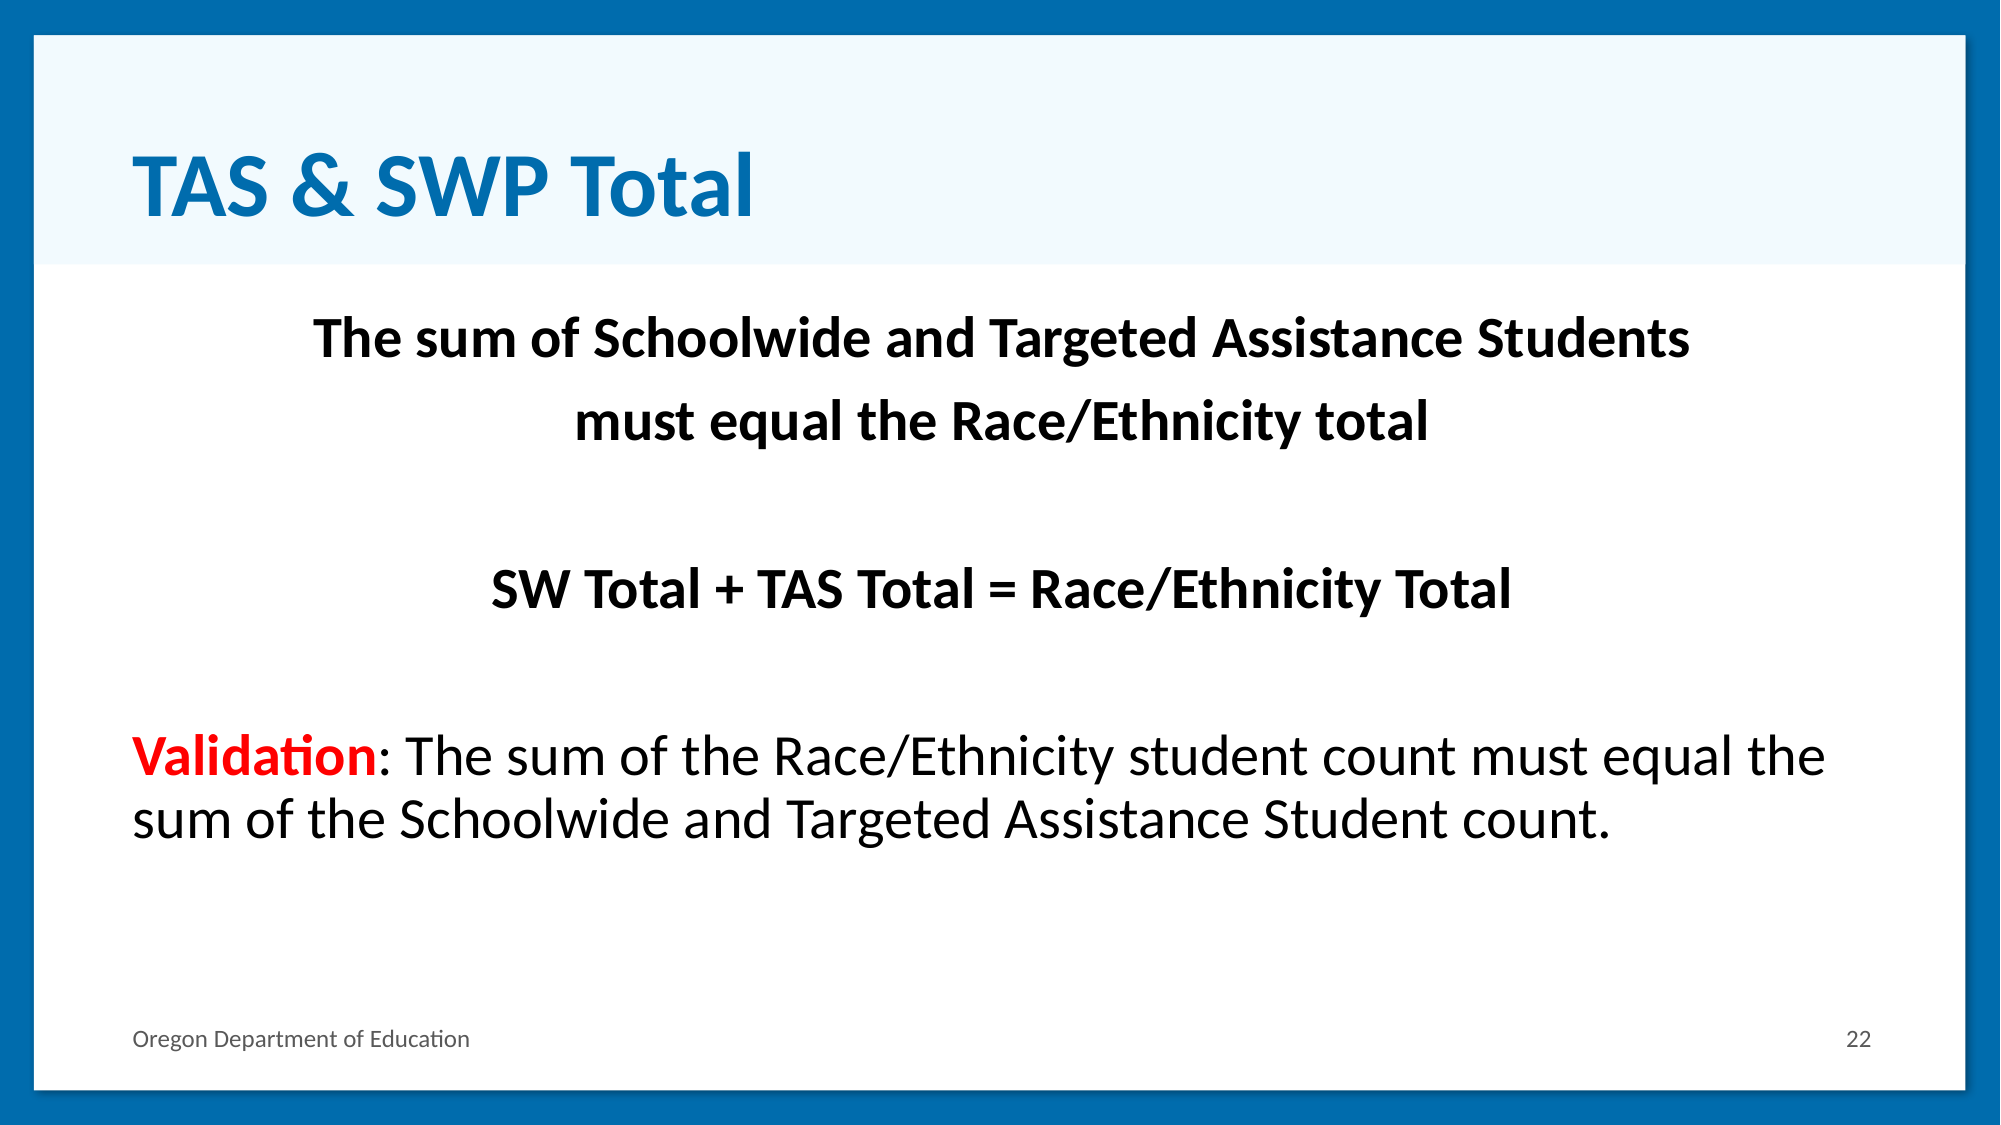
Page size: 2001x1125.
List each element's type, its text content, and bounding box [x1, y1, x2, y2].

list The sum of Schoolwide and Targeted Assistance Students must equal the Race/Ethnicity total SW Total + TAS Total = Race/Ethnicity Total Validation: The sum of the Race/Ethnicity student count must equal the sum of the Schoolwide and Targeted Assistance Student count. [117, 299, 1887, 974]
footer Oregon Department of Education [117, 1007, 588, 1068]
slide_number 22 [1412, 1007, 1887, 1068]
title TAS & SWP Total [117, 75, 1887, 244]
